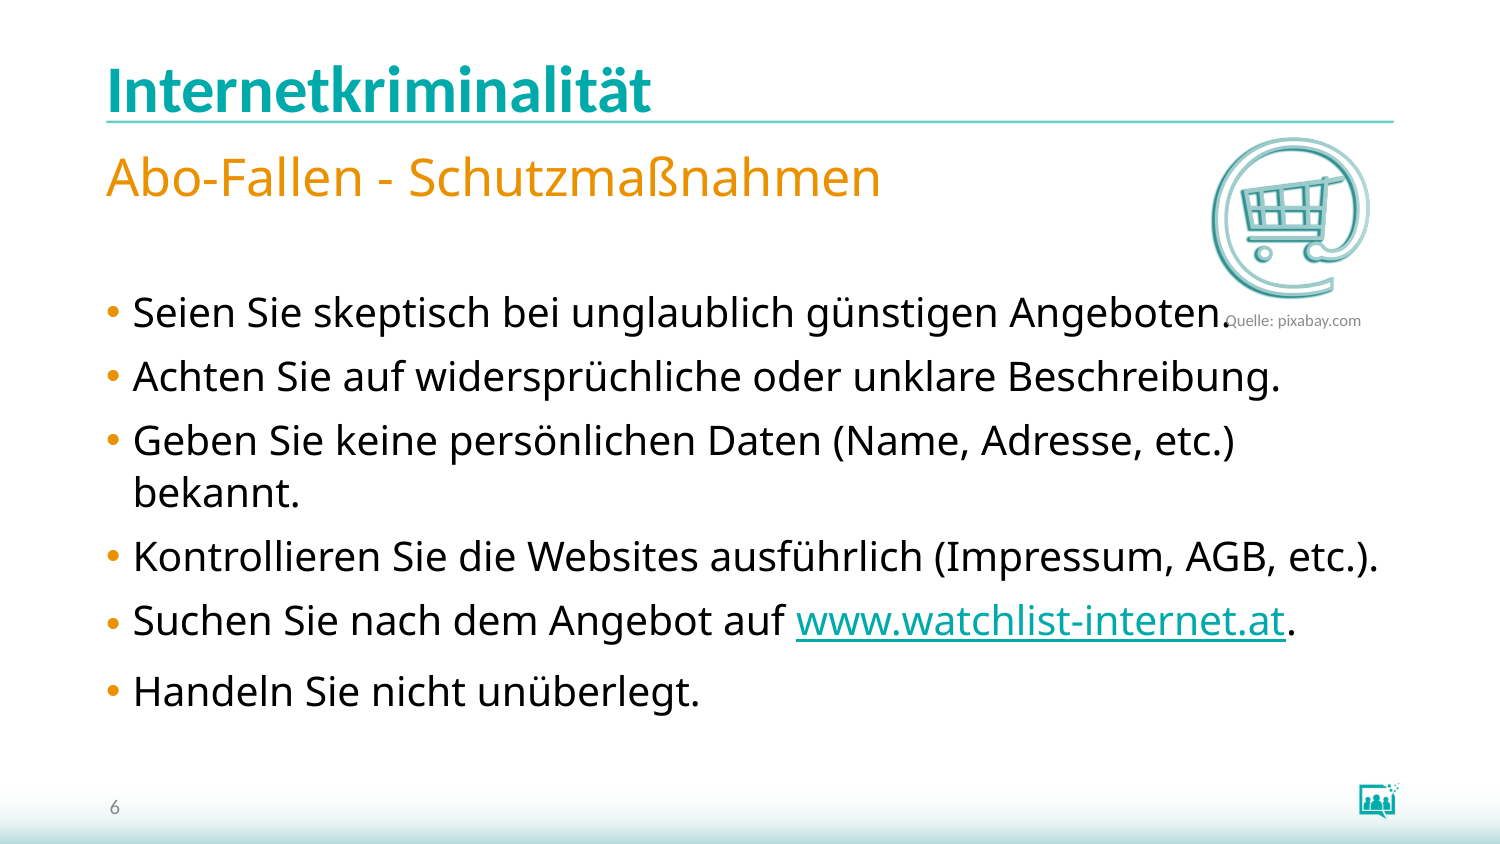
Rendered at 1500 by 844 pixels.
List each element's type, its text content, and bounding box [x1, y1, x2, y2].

title Internetkriminalität [106, 55, 1394, 128]
list Abo-Fallen - Schutzmaßnahmen [106, 144, 1176, 208]
picture [0, 0, 1500, 844]
text_box Quelle: pixabay.com [1203, 306, 1384, 332]
list Seien Sie skeptisch bei unglaublich günstigen Angeboten. Achten Sie auf widersprüchliche oder unklare Beschreibung. Geben Sie keine persönlichen Daten (Name, Adresse, etc.) bekannt. Kontrollieren Sie die Websites ausführlich (Impressum, AGB, etc.). Suchen Sie nach dem Angebot auf www.watchlist-internet.at. Handeln Sie nicht unüberlegt. [106, 283, 1394, 733]
slide_number 6 [109, 783, 242, 829]
